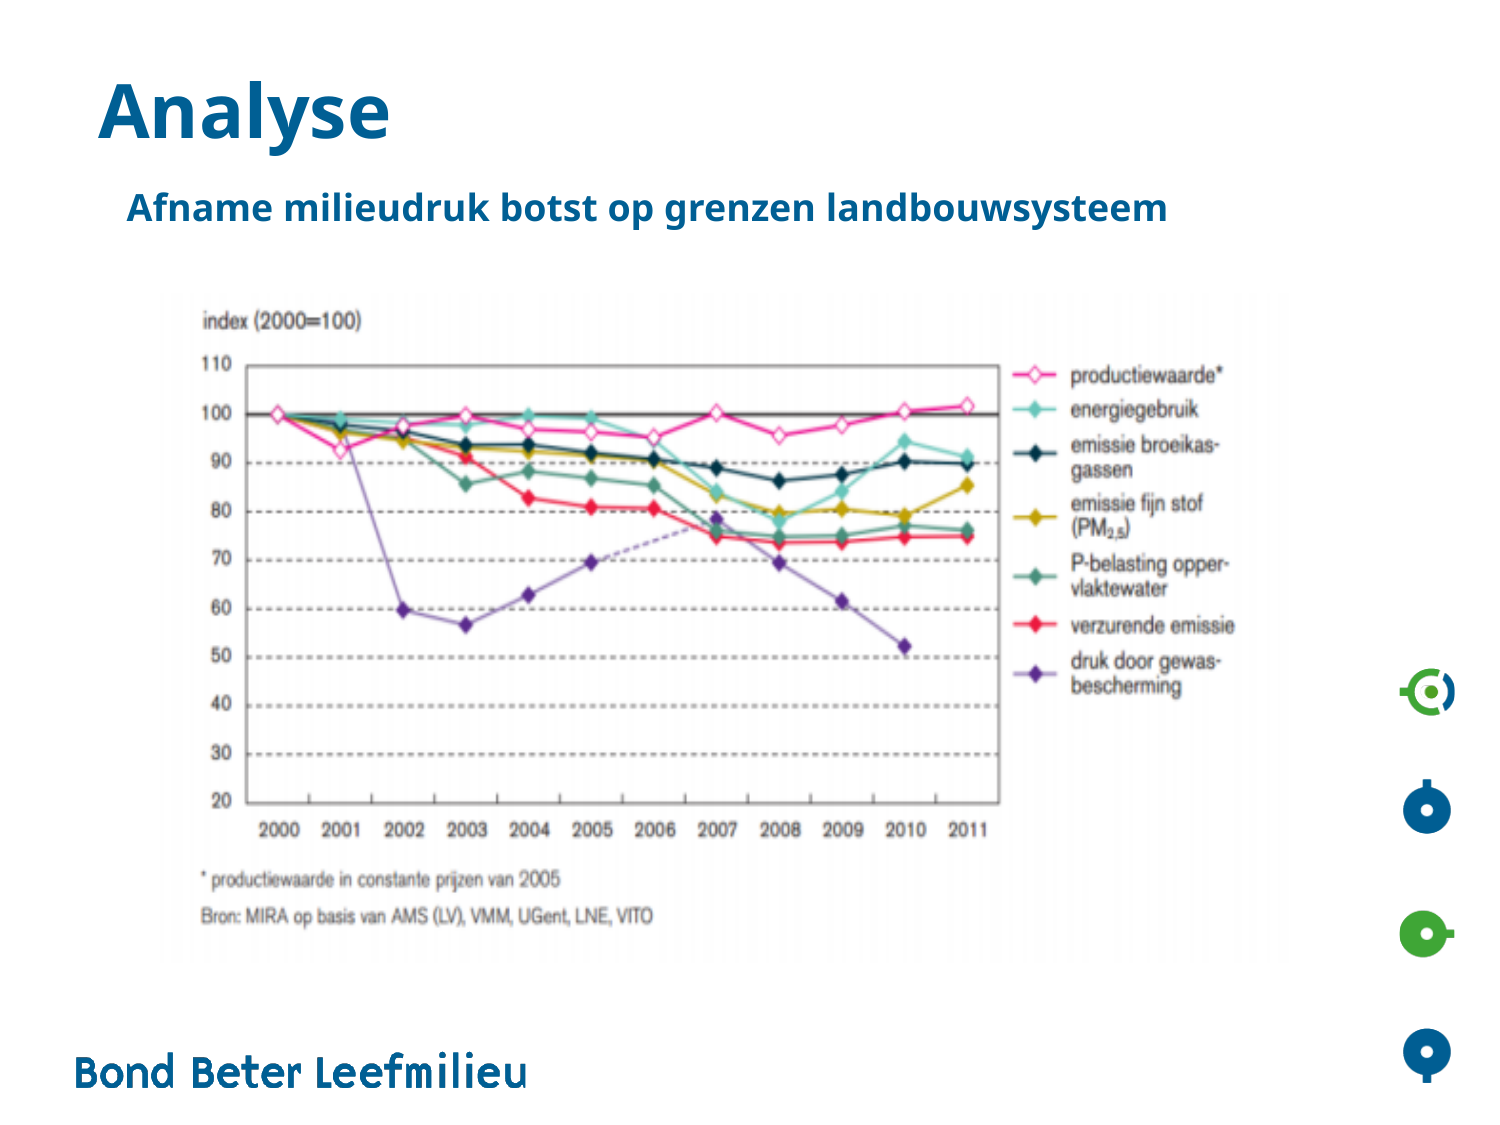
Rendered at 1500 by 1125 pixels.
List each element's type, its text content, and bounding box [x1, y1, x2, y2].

text_box [127, 288, 1289, 1000]
picture [76, 1051, 526, 1088]
text_box Analyse [83, 48, 1066, 263]
title Afname milieudruk botst op grenzen landbouwsysteem [1066, 168, 1424, 263]
picture [1399, 668, 1455, 1083]
